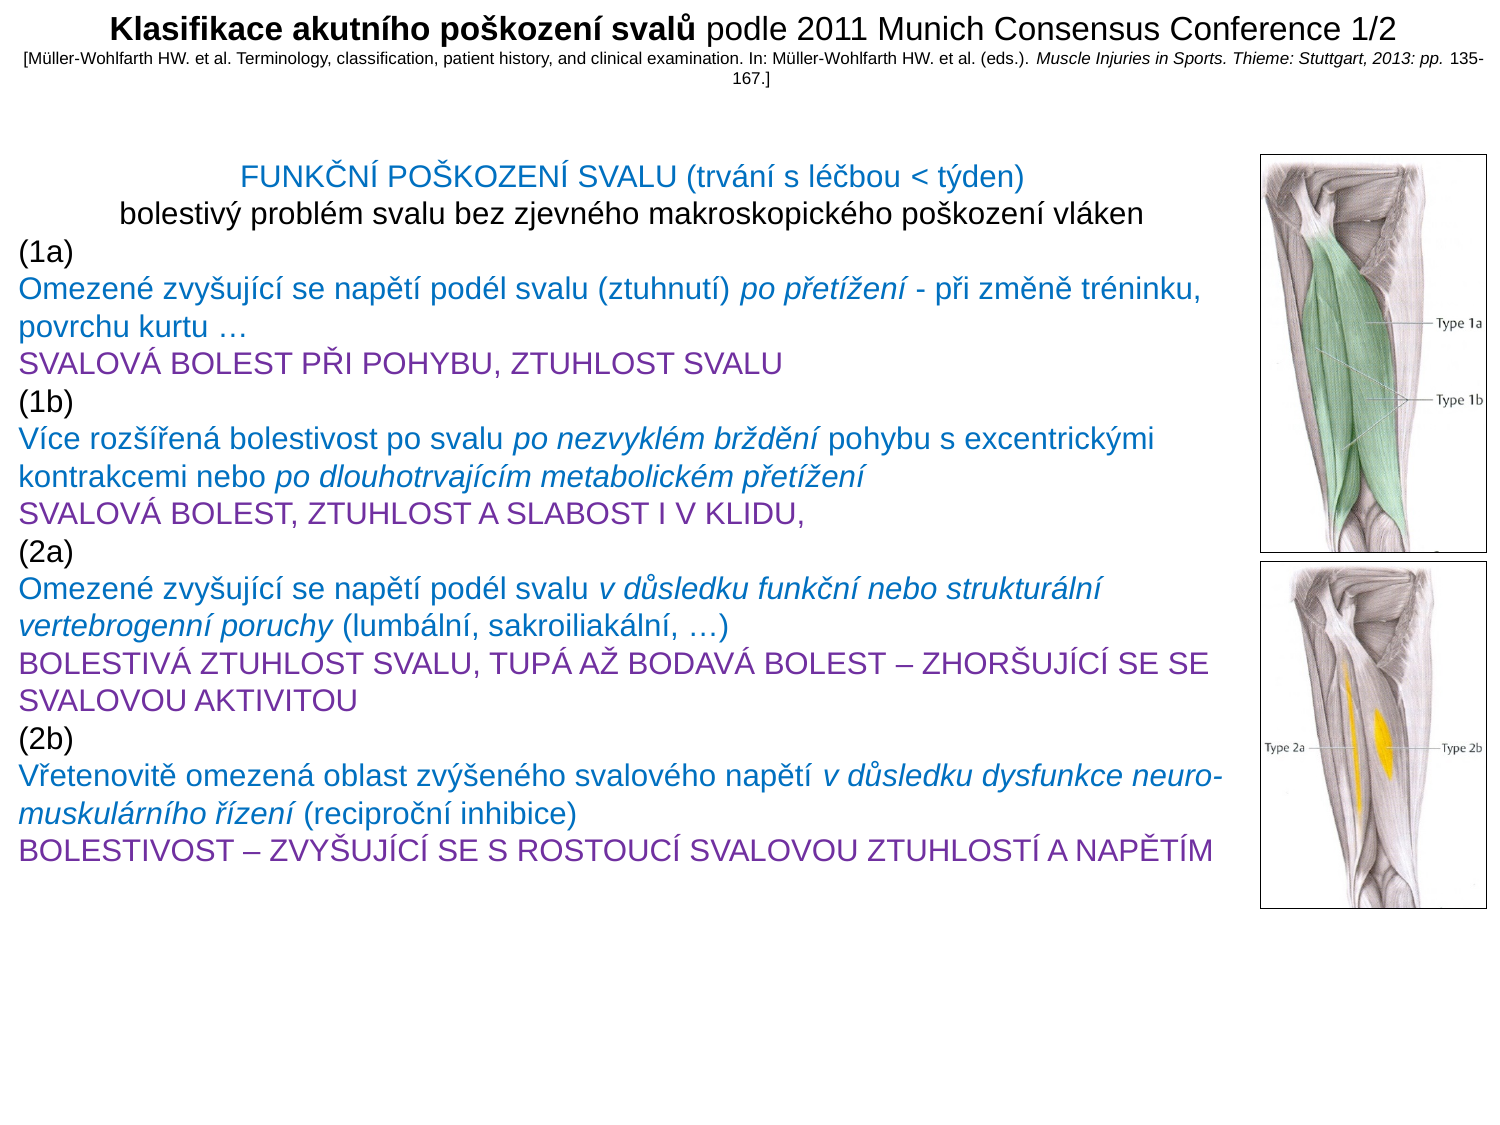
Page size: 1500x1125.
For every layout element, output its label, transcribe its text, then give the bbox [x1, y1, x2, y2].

picture [1259, 561, 1487, 909]
text_box FUNKČNÍ POŠKOZENÍ SVALU (trvání s léčbou < týden) bolestivý problém svalu bez zjevného makroskopického poškození vláken (1a) Omezené zvyšující se napětí podél svalu (ztuhnutí) po přetížení - při změně tréninku, povrchu kurtu … SVALOVÁ Bolest při pohybu, ZtuhLost SVALU (1b) Více rozšířená bolestivost po svalu po nezvyklém brždění pohybu s excentrickými kontrakcemi nebo po dlouhotrvajícím metabolickém přetížení SVALOVÁ BOLEST, ZTUHLOST A SLABOST I V KLIDU, (2a) Omezené zvyšující se napětí podél svalu v důsledku funkční nebo strukturální vertebrogenní poruchy (lumbální, sakroiliakální, …) BOLESTIVÁ ZTUHLOST SVALU, TUPÁ AŽ BODAVÁ BOLEST – zhoršující se se svalovou aktivitou (2b) Vřetenovitě omezená oblast zvýšeného svalového napětí v důsledku dysfunkce neuro-muskulárního řízení (reciproční inhibice) BOLESTIVOST – zvyšující se s rostoucí svalovou ztuhlostí a napětím [3, 148, 1262, 876]
text_box Klasifikace akutního poškození svalů podle 2011 Munich Consensus Conference 1/2 [Müller-Wohlfarth HW. et al. Terminology, classification, patient history, and clinical examination. In: Müller-Wohlfarth HW. et al. (eds.). Muscle Injuries in Sports. Thieme: Stuttgart, 2013: pp. 135-167.] [3, 0, 1500, 96]
picture [1259, 154, 1487, 553]
